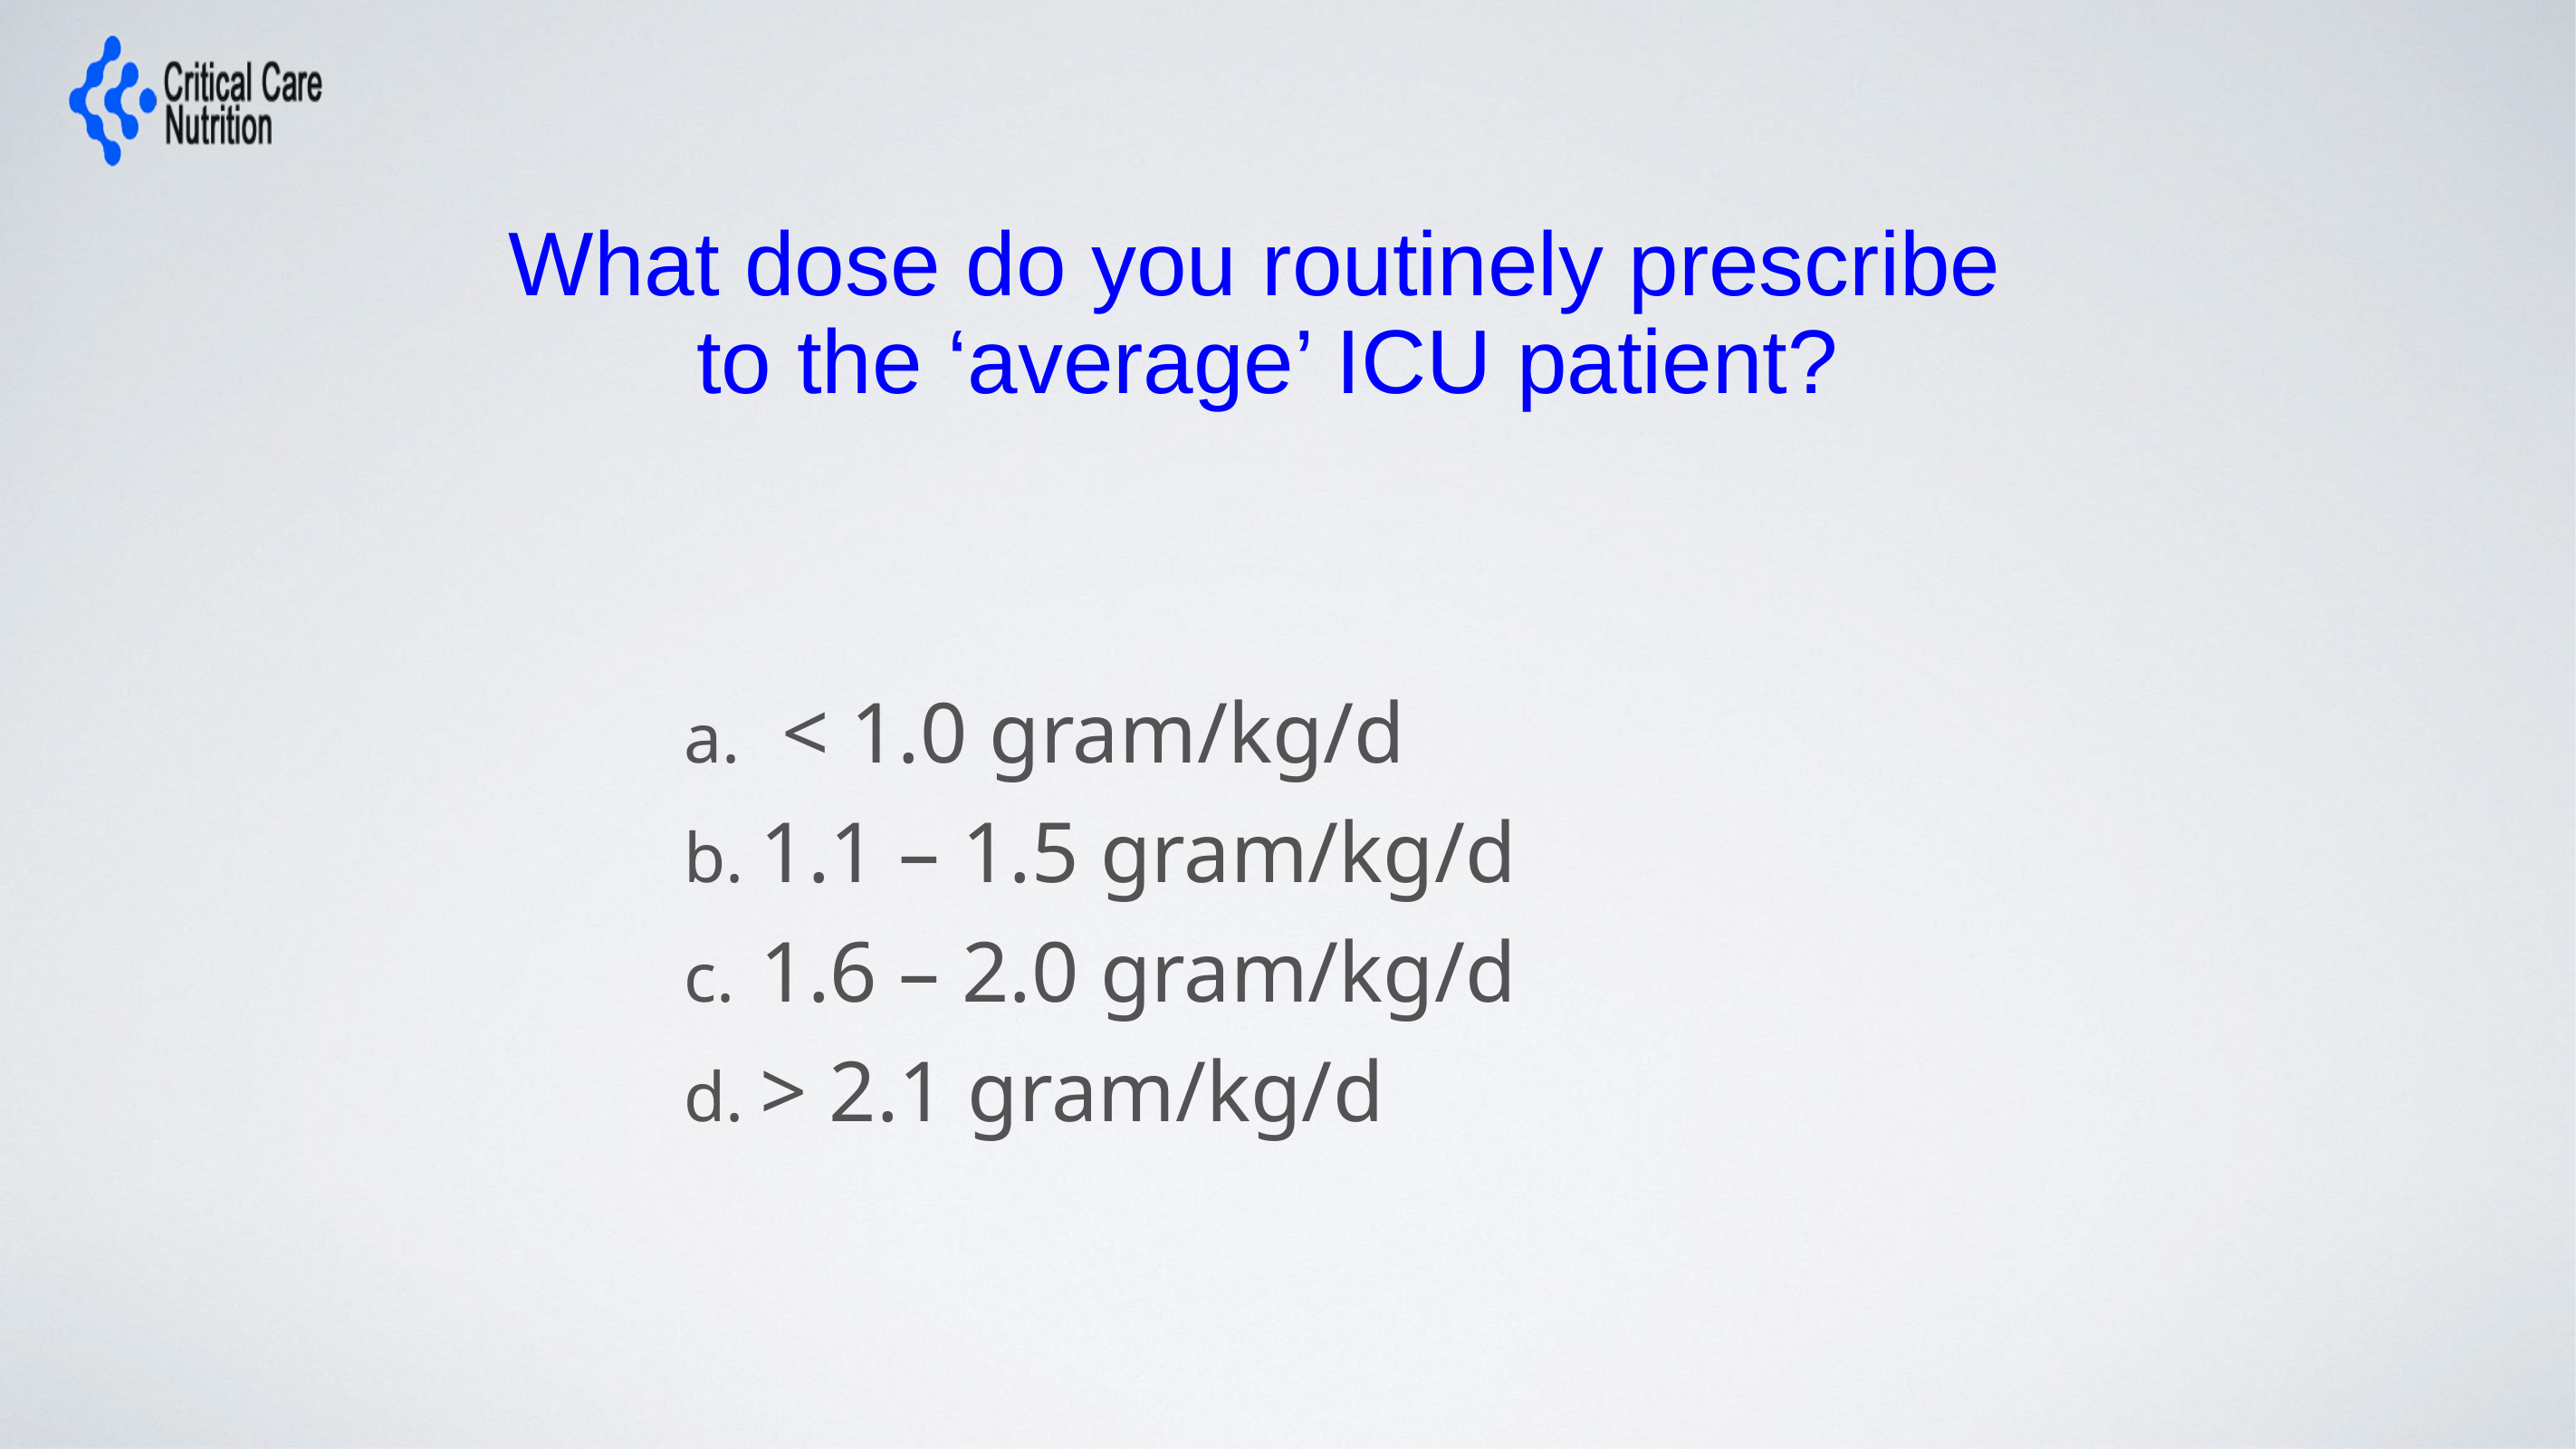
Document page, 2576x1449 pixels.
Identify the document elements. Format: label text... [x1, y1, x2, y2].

picture [0, 0, 2576, 1449]
text_box What dose do you routinely prescribe to the ‘average’ ICU patient? [170, 211, 2365, 420]
text_box < 1.0 gram/kg/d 1.1 – 1.5 gram/kg/d 1.6 – 2.0 gram/kg/d > 2.1 gram/kg/d [580, 486, 2136, 1431]
